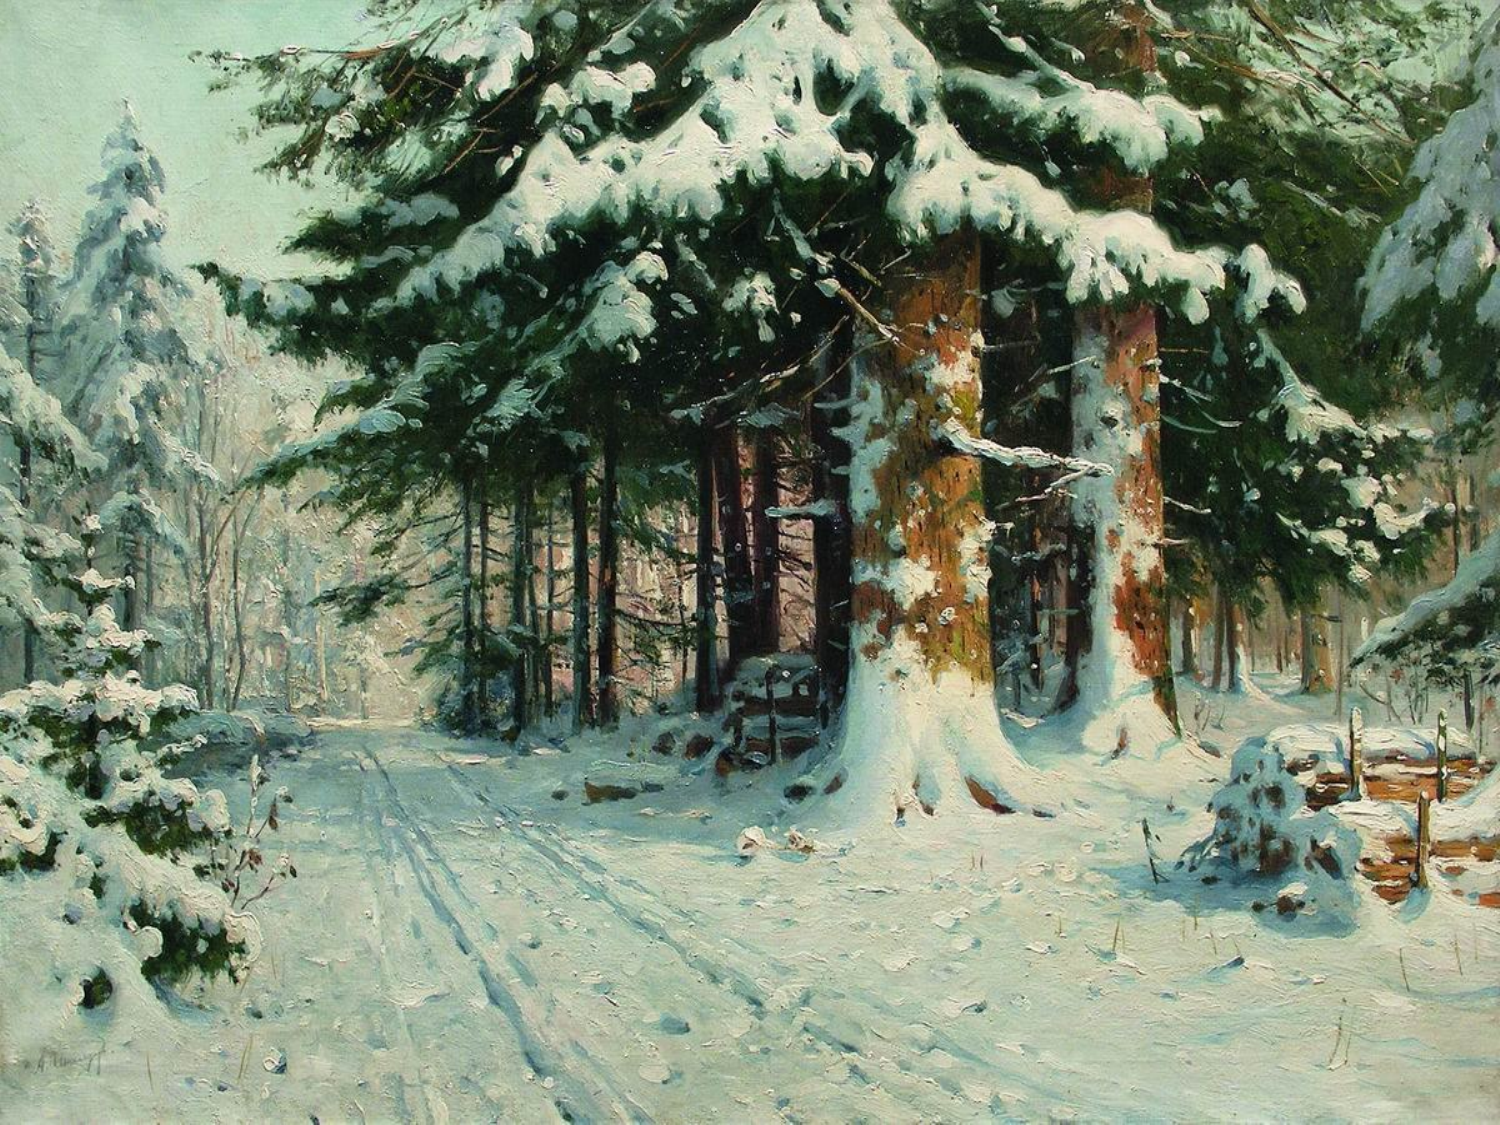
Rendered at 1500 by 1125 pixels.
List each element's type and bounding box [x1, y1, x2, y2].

list [0, 0, 1500, 1125]
